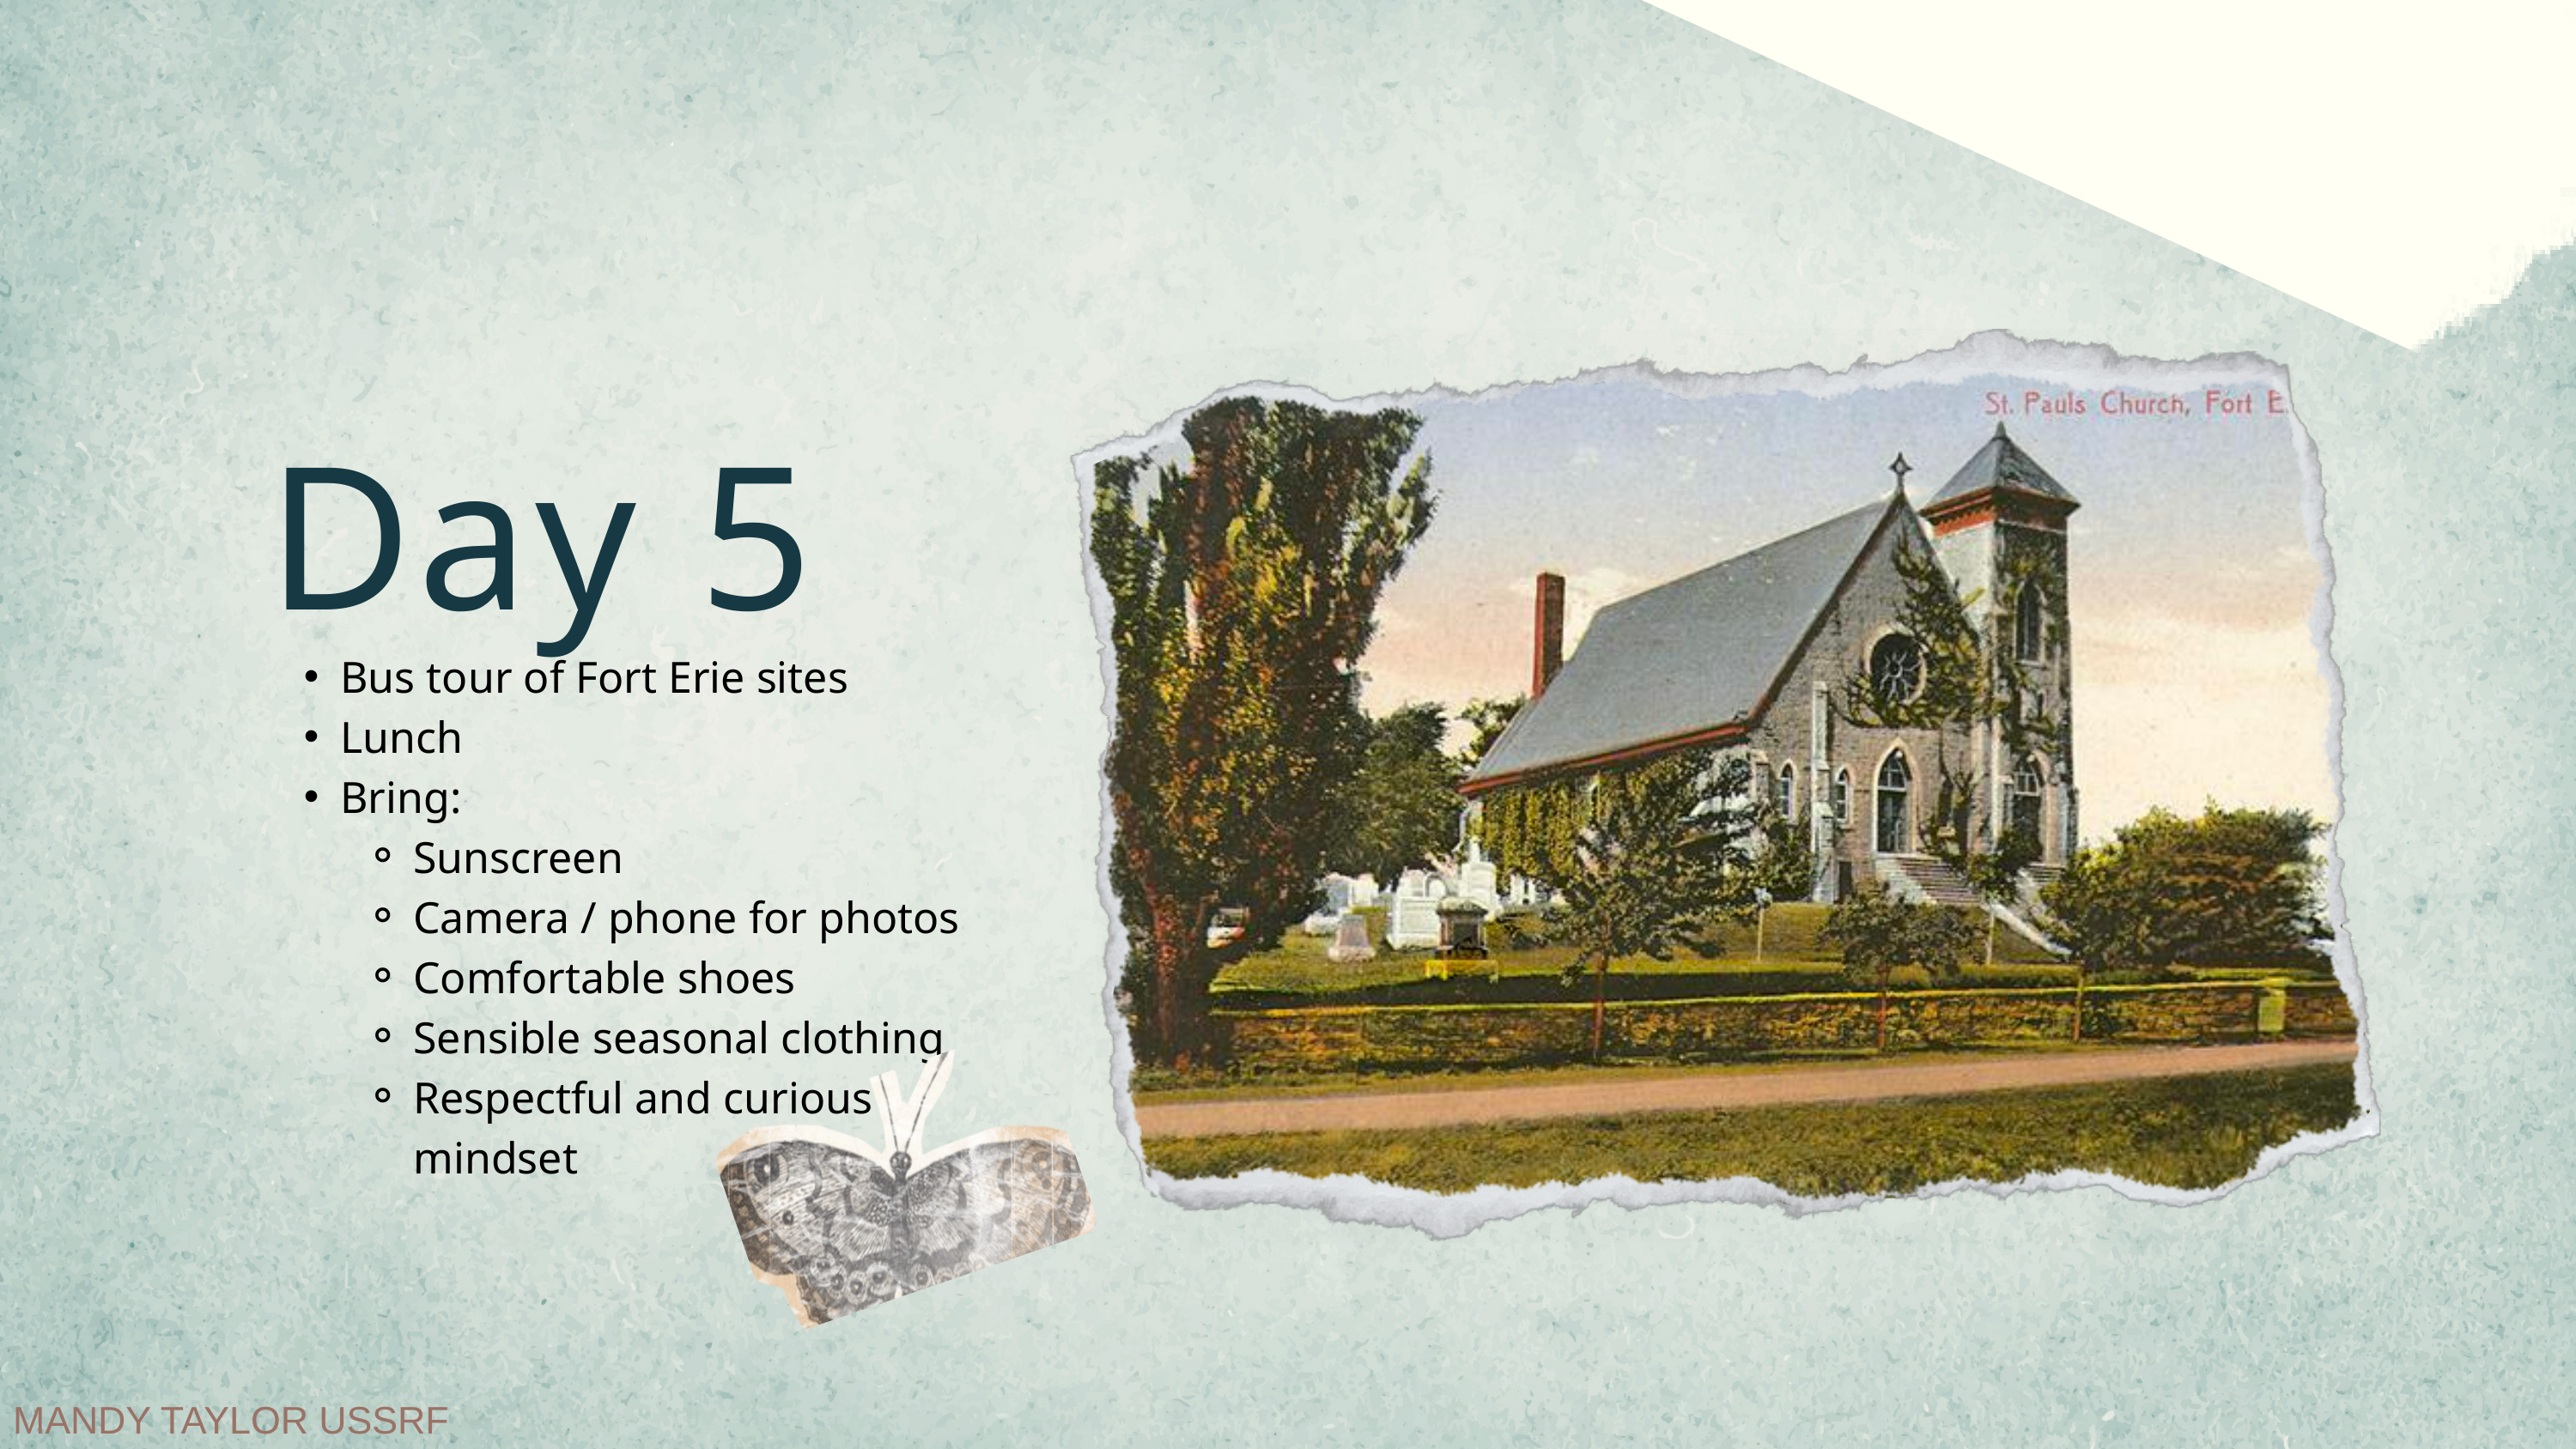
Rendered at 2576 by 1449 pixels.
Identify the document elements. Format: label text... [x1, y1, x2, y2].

text_box Bus tour of Fort Erie sites Lunch Bring: Sunscreen Camera / phone for photos Comfortable shoes Sensible seasonal clothing Respectful and curious mindset [267, 641, 986, 1243]
text_box [0, 0, 2576, 1449]
text_box [705, 1023, 1061, 1340]
text_box [1641, 0, 2576, 426]
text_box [1065, 329, 2385, 1244]
text_box MANDY TAYLOR USSRF [0, 1388, 630, 1448]
text_box Day 5 [267, 429, 1060, 650]
